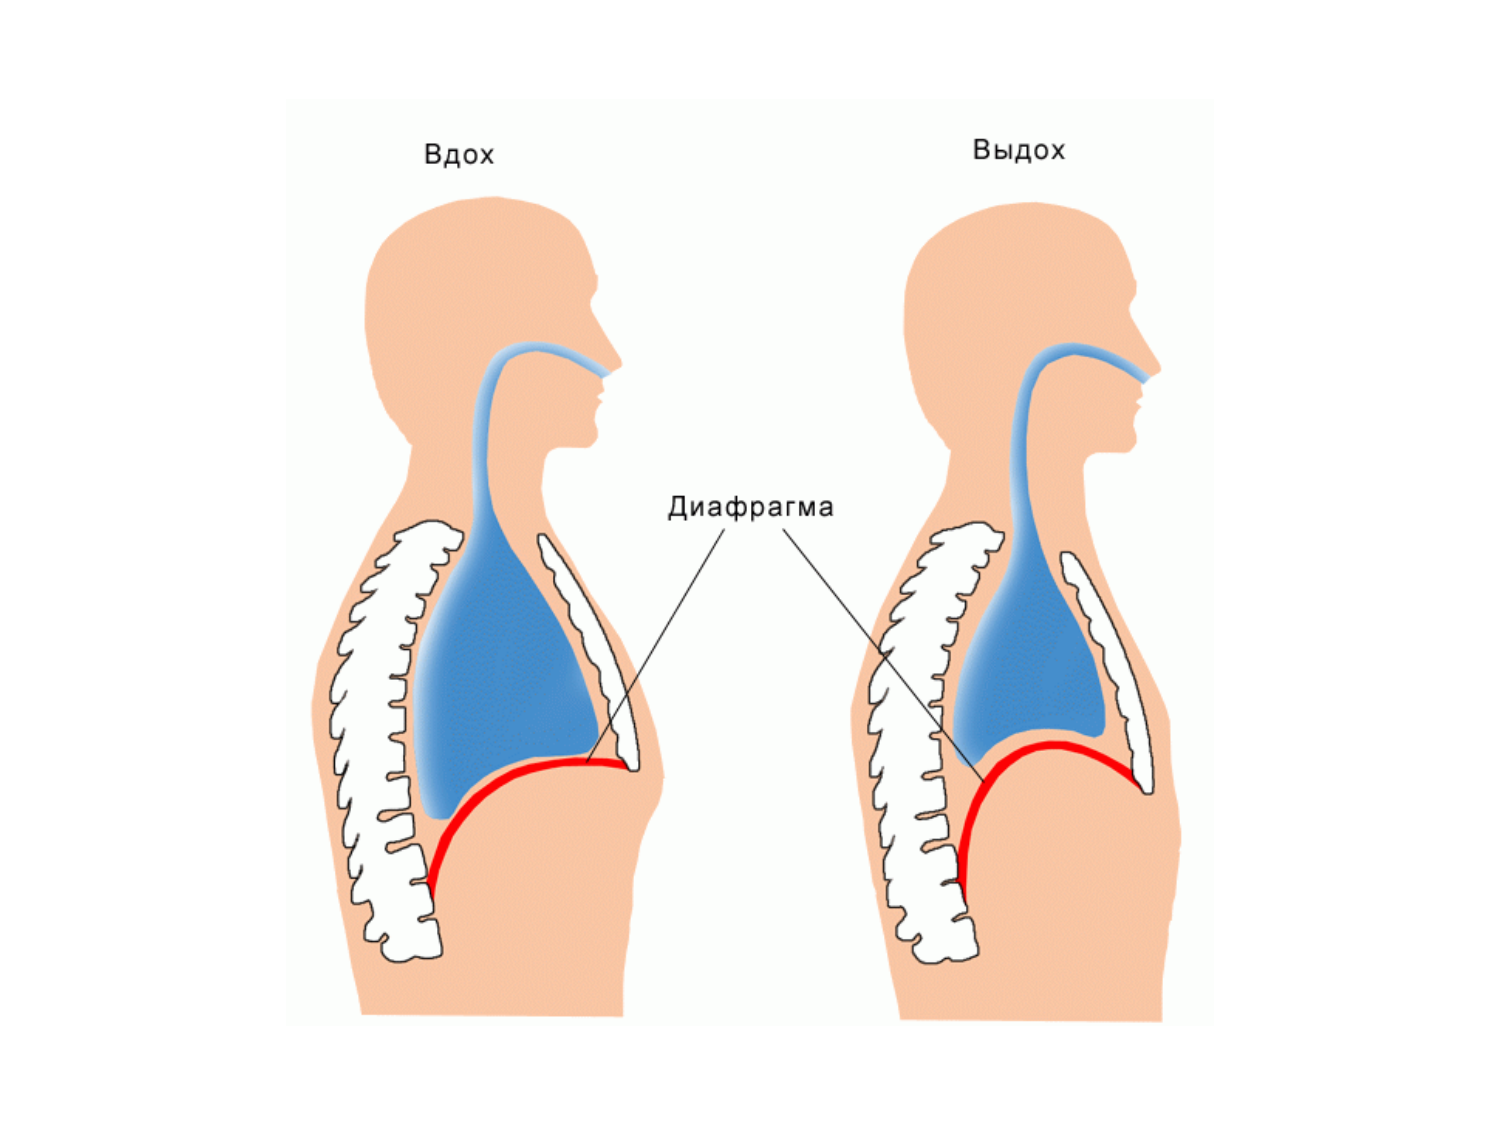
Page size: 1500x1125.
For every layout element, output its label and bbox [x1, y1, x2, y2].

list [286, 98, 1214, 1027]
